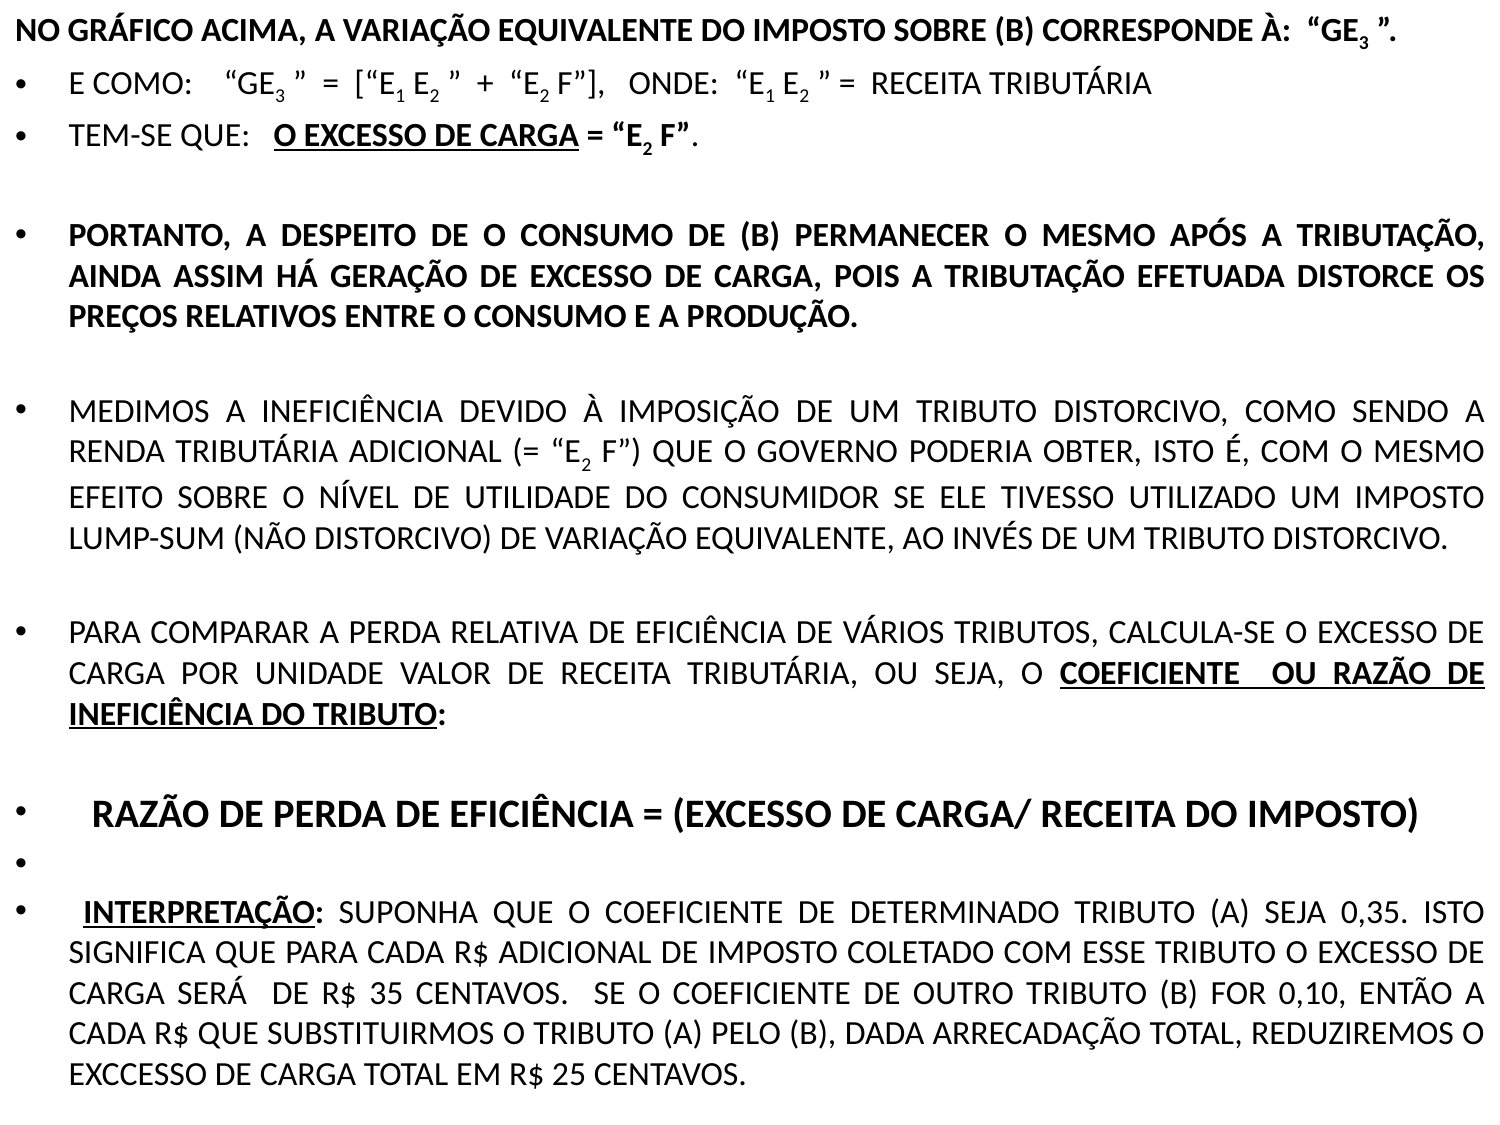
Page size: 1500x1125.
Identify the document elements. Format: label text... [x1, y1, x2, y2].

list NO GRÁFICO ACIMA, A VARIAÇÃO EQUIVALENTE DO IMPOSTO SOBRE (B) CORRESPONDE À: “GE3 ”. E COMO: “GE3 ” = [“E1 E2 ” + “E2 F”], ONDE: “E1 E2 ” = RECEITA TRIBUTÁRIA TEM-SE QUE: O EXCESSO DE CARGA = “E2 F”. PORTANTO, A DESPEITO DE O CONSUMO DE (B) PERMANECER O MESMO APÓS A TRIBUTAÇÃO, AINDA ASSIM HÁ GERAÇÃO DE EXCESSO DE CARGA, POIS A TRIBUTAÇÃO EFETUADA DISTORCE OS PREÇOS RELATIVOS ENTRE O CONSUMO E A PRODUÇÃO. MEDIMOS A INEFICIÊNCIA DEVIDO À IMPOSIÇÃO DE UM TRIBUTO DISTORCIVO, COMO SENDO A RENDA TRIBUTÁRIA ADICIONAL (= “E2 F”) QUE O GOVERNO PODERIA OBTER, ISTO É, COM O MESMO EFEITO SOBRE O NÍVEL DE UTILIDADE DO CONSUMIDOR SE ELE TIVESSO UTILIZADO UM IMPOSTO LUMP-SUM (NÃO DISTORCIVO) DE VARIAÇÃO EQUIVALENTE, AO INVÉS DE UM TRIBUTO DISTORCIVO. PARA COMPARAR A PERDA RELATIVA DE EFICIÊNCIA DE VÁRIOS TRIBUTOS, CALCULA-SE O EXCESSO DE CARGA POR UNIDADE VALOR DE RECEITA TRIBUTÁRIA, OU SEJA, O COEFICIENTE OU RAZÃO DE INEFICIÊNCIA DO TRIBUTO: RAZÃO DE PERDA DE EFICIÊNCIA = (EXCESSO DE CARGA/ RECEITA DO IMPOSTO) INTERPRETAÇÃO: SUPONHA QUE O COEFICIENTE DE DETERMINADO TRIBUTO (A) SEJA 0,35. ISTO SIGNIFICA QUE PARA CADA R$ ADICIONAL DE IMPOSTO COLETADO COM ESSE TRIBUTO O EXCESSO DE CARGA SERÁ DE R$ 35 CENTAVOS. SE O COEFICIENTE DE OUTRO TRIBUTO (B) FOR 0,10, ENTÃO A CADA R$ QUE SUBSTITUIRMOS O TRIBUTO (A) PELO (B), DADA ARRECADAÇÃO TOTAL, REDUZIREMOS O EXCCESSO DE CARGA TOTAL EM R$ 25 CENTAVOS. [0, 0, 1500, 1125]
